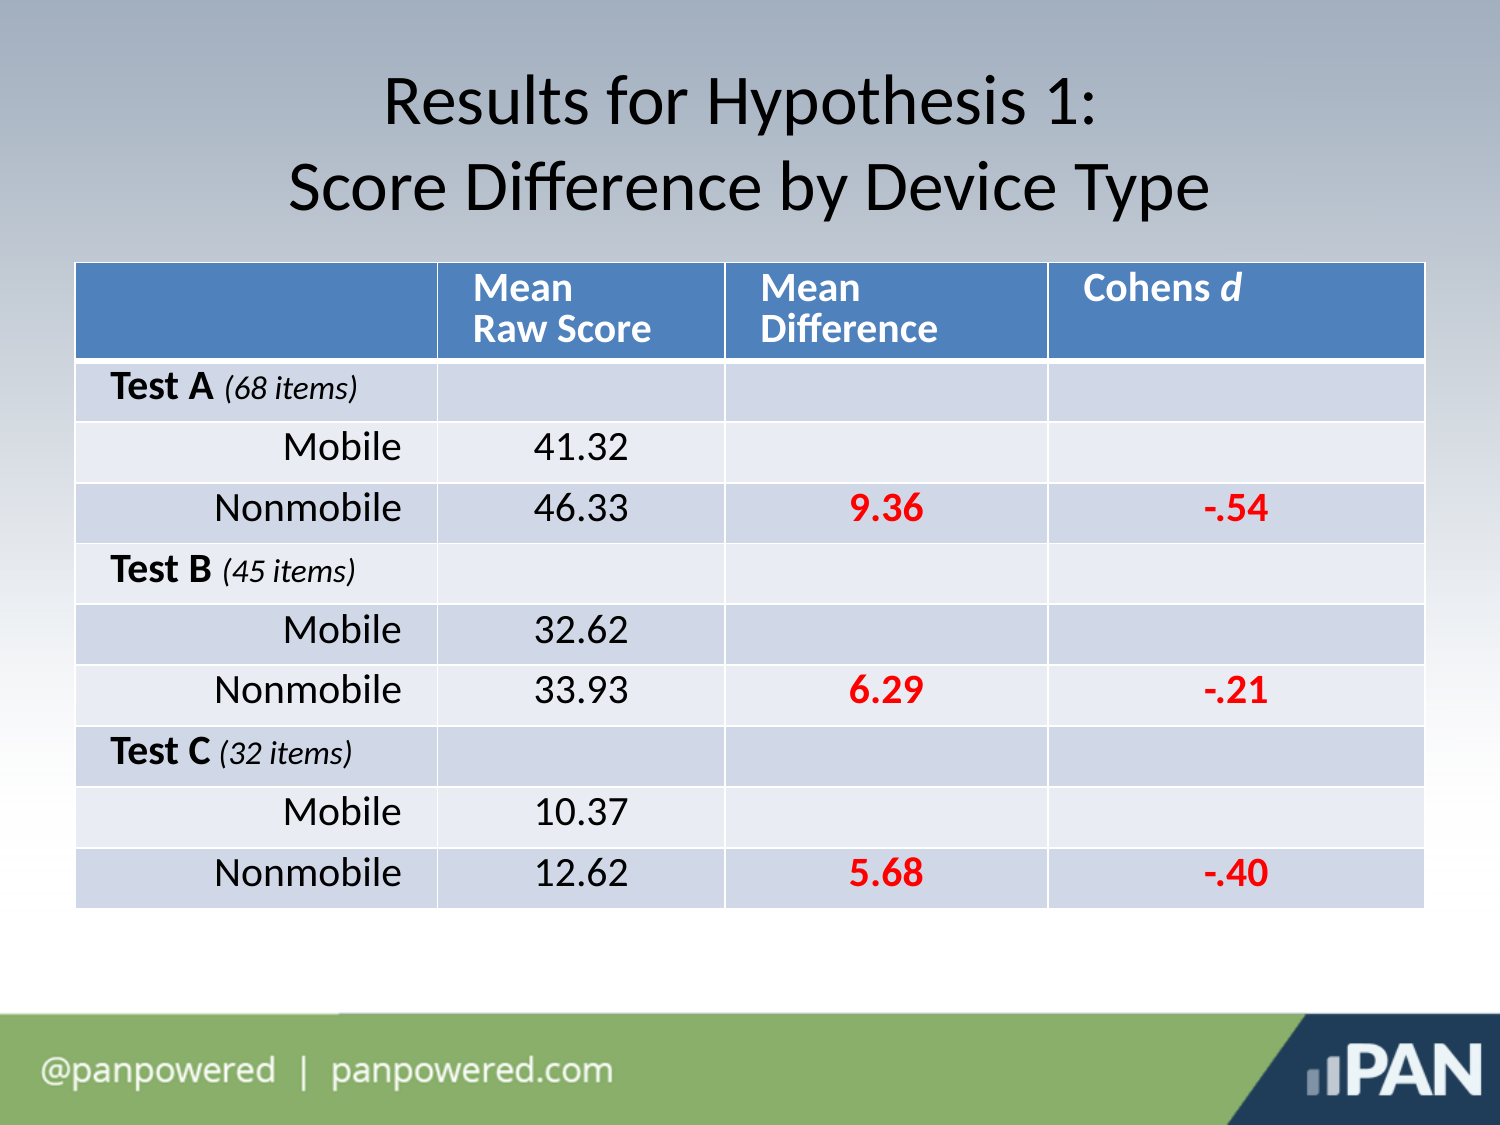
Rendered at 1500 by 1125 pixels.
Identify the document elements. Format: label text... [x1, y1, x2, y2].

table_cell Mobile [76, 423, 437, 482]
title Results for Hypothesis 1: Score Difference by Device Type [75, 45, 1425, 233]
table_header [76, 263, 437, 358]
table_cell [1049, 423, 1424, 482]
table_cell 10.37 [438, 788, 724, 847]
table_cell 33.93 [438, 666, 724, 725]
table_cell Nonmobile [76, 849, 437, 908]
table_cell 46.33 [438, 484, 724, 543]
table_cell 12.62 [438, 849, 724, 908]
picture [0, 0, 1500, 1125]
table_cell -.21 [1049, 666, 1424, 725]
table_cell Mobile [76, 788, 437, 847]
table_cell [726, 364, 1047, 421]
table_cell -.40 [1049, 849, 1424, 908]
table_cell [1049, 544, 1424, 603]
table_header Mean Difference [726, 263, 1047, 358]
table_cell Nonmobile [76, 666, 437, 725]
table_cell [726, 727, 1047, 786]
table_cell 9.36 [726, 484, 1047, 543]
table_header Mean Raw Score [438, 263, 724, 358]
table_cell -.54 [1049, 484, 1424, 543]
table_header Cohens d [1049, 263, 1424, 358]
table_cell Nonmobile [76, 484, 437, 543]
table_cell 41.32 [438, 423, 724, 482]
table_cell [438, 727, 724, 786]
table_cell Test B (45 items) [76, 544, 437, 603]
table_cell Mobile [76, 605, 437, 664]
table_cell [726, 788, 1047, 847]
table_cell Test C (32 items) [76, 727, 437, 786]
table_cell [1049, 364, 1424, 421]
table_cell [1049, 788, 1424, 847]
table_cell [438, 364, 724, 421]
table_cell [1049, 605, 1424, 664]
table_cell [726, 605, 1047, 664]
table_cell 6.29 [726, 666, 1047, 725]
table_cell [1049, 727, 1424, 786]
table_cell [726, 423, 1047, 482]
table_cell 32.62 [438, 605, 724, 664]
table_cell Test A (68 items) [76, 364, 437, 421]
table_cell [726, 544, 1047, 603]
table_cell [438, 544, 724, 603]
table_cell 5.68 [726, 849, 1047, 908]
